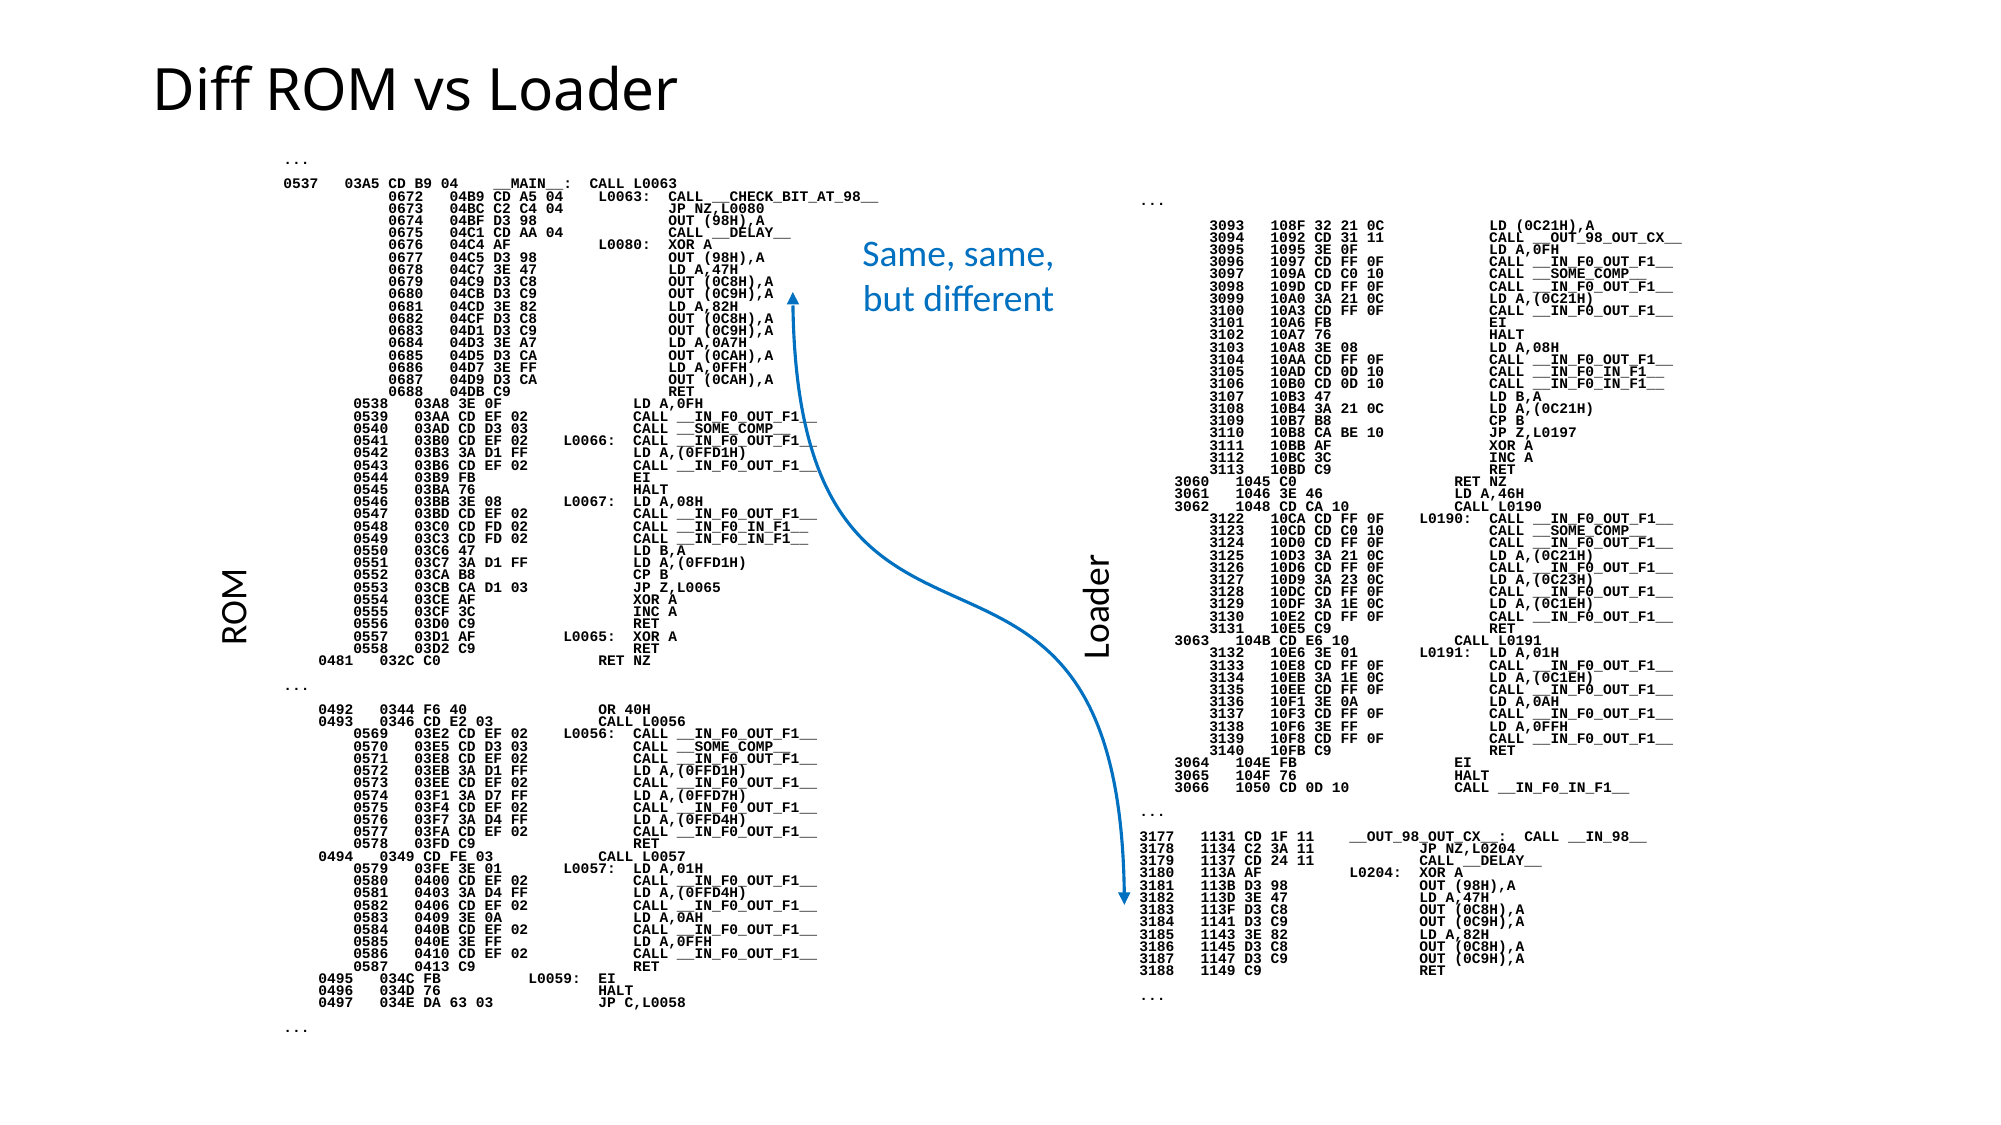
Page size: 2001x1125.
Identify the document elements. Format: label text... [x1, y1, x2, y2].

text_box ... 0537 03A5 CD B9 04 __MAIN__: CALL L0063 0672 04B9 CD A5 04 L0063: CALL __CHECK_BIT_AT_98__ 0673 04BC C2 C4 04 JP NZ,L0080 0674 04BF D3 98 OUT (98H),A 0675 04C1 CD AA 04 CALL __DELAY__ 0676 04C4 AF L0080: XOR A 0677 04C5 D3 98 OUT (98H),A 0678 04C7 3E 47 LD A,47H 0679 04C9 D3 C8 OUT (0C8H),A 0680 04CB D3 C9 OUT (0C9H),A 0681 04CD 3E 82 LD A,82H 0682 04CF D3 C8 OUT (0C8H),A 0683 04D1 D3 C9 OUT (0C9H),A 0684 04D3 3E A7 LD A,0A7H 0685 04D5 D3 CA OUT (0CAH),A 0686 04D7 3E FF LD A,0FFH 0687 04D9 D3 CA OUT (0CAH),A 0688 04DB C9 RET 0538 03A8 3E 0F LD A,0FH 0539 03AA CD EF 02 CALL __IN_F0_OUT_F1__ 0540 03AD CD D3 03 CALL __SOME_COMP__ 0541 03B0 CD EF 02 L0066: CALL __IN_F0_OUT_F1__ 0542 03B3 3A D1 FF LD A,(0FFD1H) 0543 03B6 CD EF 02 CALL __IN_F0_OUT_F1__ 0544 03B9 FB EI 0545 03BA 76 HALT 0546 03BB 3E 08 L0067: LD A,08H 0547 03BD CD EF 02 CALL __IN_F0_OUT_F1__ 0548 03C0 CD FD 02 CALL __IN_F0_IN_F1__ 0549 03C3 CD FD 02 CALL __IN_F0_IN_F1__ 0550 03C6 47 LD B,A 0551 03C7 3A D1 FF LD A,(0FFD1H) 0552 03CA B8 CP B 0553 03CB CA D1 03 JP Z,L0065 0554 03CE AF XOR A 0555 03CF 3C INC A 0556 03D0 C9 RET 0557 03D1 AF L0065: XOR A 0558 03D2 C9 RET 0481 032C C0 RET NZ ... 0492 0344 F6 40 OR 40H 0493 0346 CD E2 03 CALL L0056 0569 03E2 CD EF 02 L0056: CALL __IN_F0_OUT_F1__ 0570 03E5 CD D3 03 CALL __SOME_COMP__ 0571 03E8 CD EF 02 CALL __IN_F0_OUT_F1__ 0572 03EB 3A D1 FF LD A,(0FFD1H) 0573 03EE CD EF 02 CALL __IN_F0_OUT_F1__ 0574 03F1 3A D7 FF LD A,(0FFD7H) 0575 03F4 CD EF 02 CALL __IN_F0_OUT_F1__ 0576 03F7 3A D4 FF LD A,(0FFD4H) 0577 03FA CD EF 02 CALL __IN_F0_OUT_F1__ 0578 03FD C9 RET 0494 0349 CD FE 03 CALL L0057 0579 03FE 3E 01 L0057: LD A,01H 0580 0400 CD EF 02 CALL __IN_F0_OUT_F1__ 0581 0403 3A D4 FF LD A,(0FFD4H) 0582 0406 CD EF 02 CALL __IN_F0_OUT_F1__ 0583 0409 3E 0A LD A,0AH 0584 040B CD EF 02 CALL __IN_F0_OUT_F1__ 0585 040E 3E FF LD A,0FFH 0586 0410 CD EF 02 CALL __IN_F0_OUT_F1__ 0587 0413 C9 RET 0495 034C FB L0059: EI 0496 034D 76 HALT 0497 034E DA 63 03 JP C,L0058 ... [268, 147, 894, 1055]
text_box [792, 221, 1125, 905]
text_box ... 3093 108F 32 21 0C LD (0C21H),A 3094 1092 CD 31 11 CALL __OUT_98_OUT_CX__ 3095 1095 3E 0F LD A,0FH 3096 1097 CD FF 0F CALL __IN_F0_OUT_F1__ 3097 109A CD C0 10 CALL __SOME_COMP__ 3098 109D CD FF 0F CALL __IN_F0_OUT_F1__ 3099 10A0 3A 21 0C LD A,(0C21H) 3100 10A3 CD FF 0F CALL __IN_F0_OUT_F1__ 3101 10A6 FB EI 3102 10A7 76 HALT 3103 10A8 3E 08 LD A,08H 3104 10AA CD FF 0F CALL __IN_F0_OUT_F1__ 3105 10AD CD 0D 10 CALL __IN_F0_IN_F1__ 3106 10B0 CD 0D 10 CALL __IN_F0_IN_F1__ 3107 10B3 47 LD B,A 3108 10B4 3A 21 0C LD A,(0C21H) 3109 10B7 B8 CP B 3110 10B8 CA BE 10 JP Z,L0197 3111 10BB AF XOR A 3112 10BC 3C INC A 3113 10BD C9 RET 3060 1045 C0 RET NZ 3061 1046 3E 46 LD A,46H 3062 1048 CD CA 10 CALL L0190 3122 10CA CD FF 0F L0190: CALL __IN_F0_OUT_F1__ 3123 10CD CD C0 10 CALL __SOME_COMP__ 3124 10D0 CD FF 0F CALL __IN_F0_OUT_F1__ 3125 10D3 3A 21 0C LD A,(0C21H) 3126 10D6 CD FF 0F CALL __IN_F0_OUT_F1__ 3127 10D9 3A 23 0C LD A,(0C23H) 3128 10DC CD FF 0F CALL __IN_F0_OUT_F1__ 3129 10DF 3A 1E 0C LD A,(0C1EH) 3130 10E2 CD FF 0F CALL __IN_F0_OUT_F1__ 3131 10E5 C9 RET 3063 104B CD E6 10 CALL L0191 3132 10E6 3E 01 L0191: LD A,01H 3133 10E8 CD FF 0F CALL __IN_F0_OUT_F1__ 3134 10EB 3A 1E 0C LD A,(0C1EH) 3135 10EE CD FF 0F CALL __IN_F0_OUT_F1__ 3136 10F1 3E 0A LD A,0AH 3137 10F3 CD FF 0F CALL __IN_F0_OUT_F1__ 3138 10F6 3E FF LD A,0FFH 3139 10F8 CD FF 0F CALL __IN_F0_OUT_F1__ 3140 10FB C9 RET 3064 104E FB EI 3065 104F 76 HALT 3066 1050 CD 0D 10 CALL __IN_F0_IN_F1__ ... 3177 1131 CD 1F 11 __OUT_98_OUT_CX__: CALL __IN_98__ 3178 1134 C2 3A 11 JP NZ,L0204 3179 1137 CD 24 11 CALL __DELAY__ 3180 113A AF L0204: XOR A 3181 113B D3 98 OUT (98H),A 3182 113D 3E 47 LD A,47H 3183 113F D3 C8 OUT (0C8H),A 3184 1141 D3 C9 OUT (0C9H),A 3185 1143 3E 82 LD A,82H 3186 1145 D3 C8 OUT (0C8H),A 3187 1147 D3 C9 OUT (0C9H),A 3188 1149 C9 RET ... [1124, 188, 1799, 1026]
title Diff ROM vs Loader [137, 59, 1863, 125]
text_box ROM [201, 553, 261, 661]
